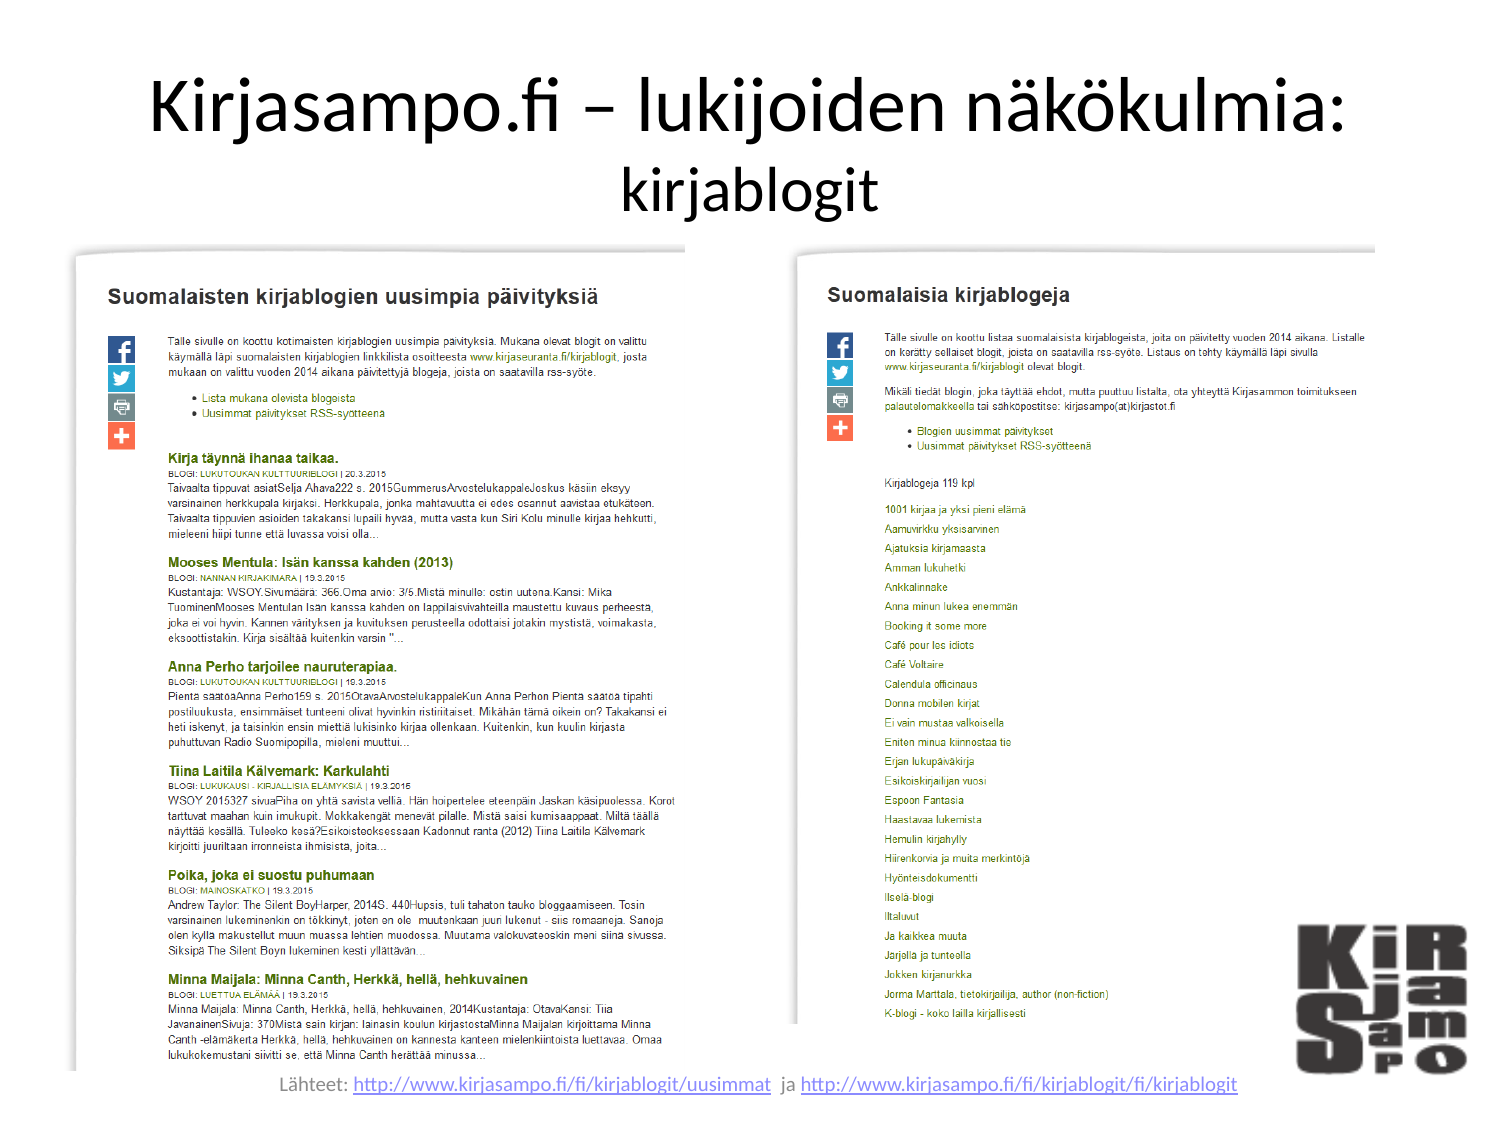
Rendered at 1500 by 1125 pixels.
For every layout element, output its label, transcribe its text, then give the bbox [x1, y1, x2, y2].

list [64, 243, 685, 1071]
picture [1287, 916, 1476, 1084]
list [785, 244, 1375, 1024]
footer Lähteet: http://www.kirjasampo.fi/fi/kirjablogit/uusimmat ja http://www.kirjasampo.fi/fi/kirjablogit/fi/kirjablogit [229, 1053, 1293, 1114]
title Kirjasampo.fi – lukijoiden näkökulmia: kirjablogit [75, 45, 1425, 233]
